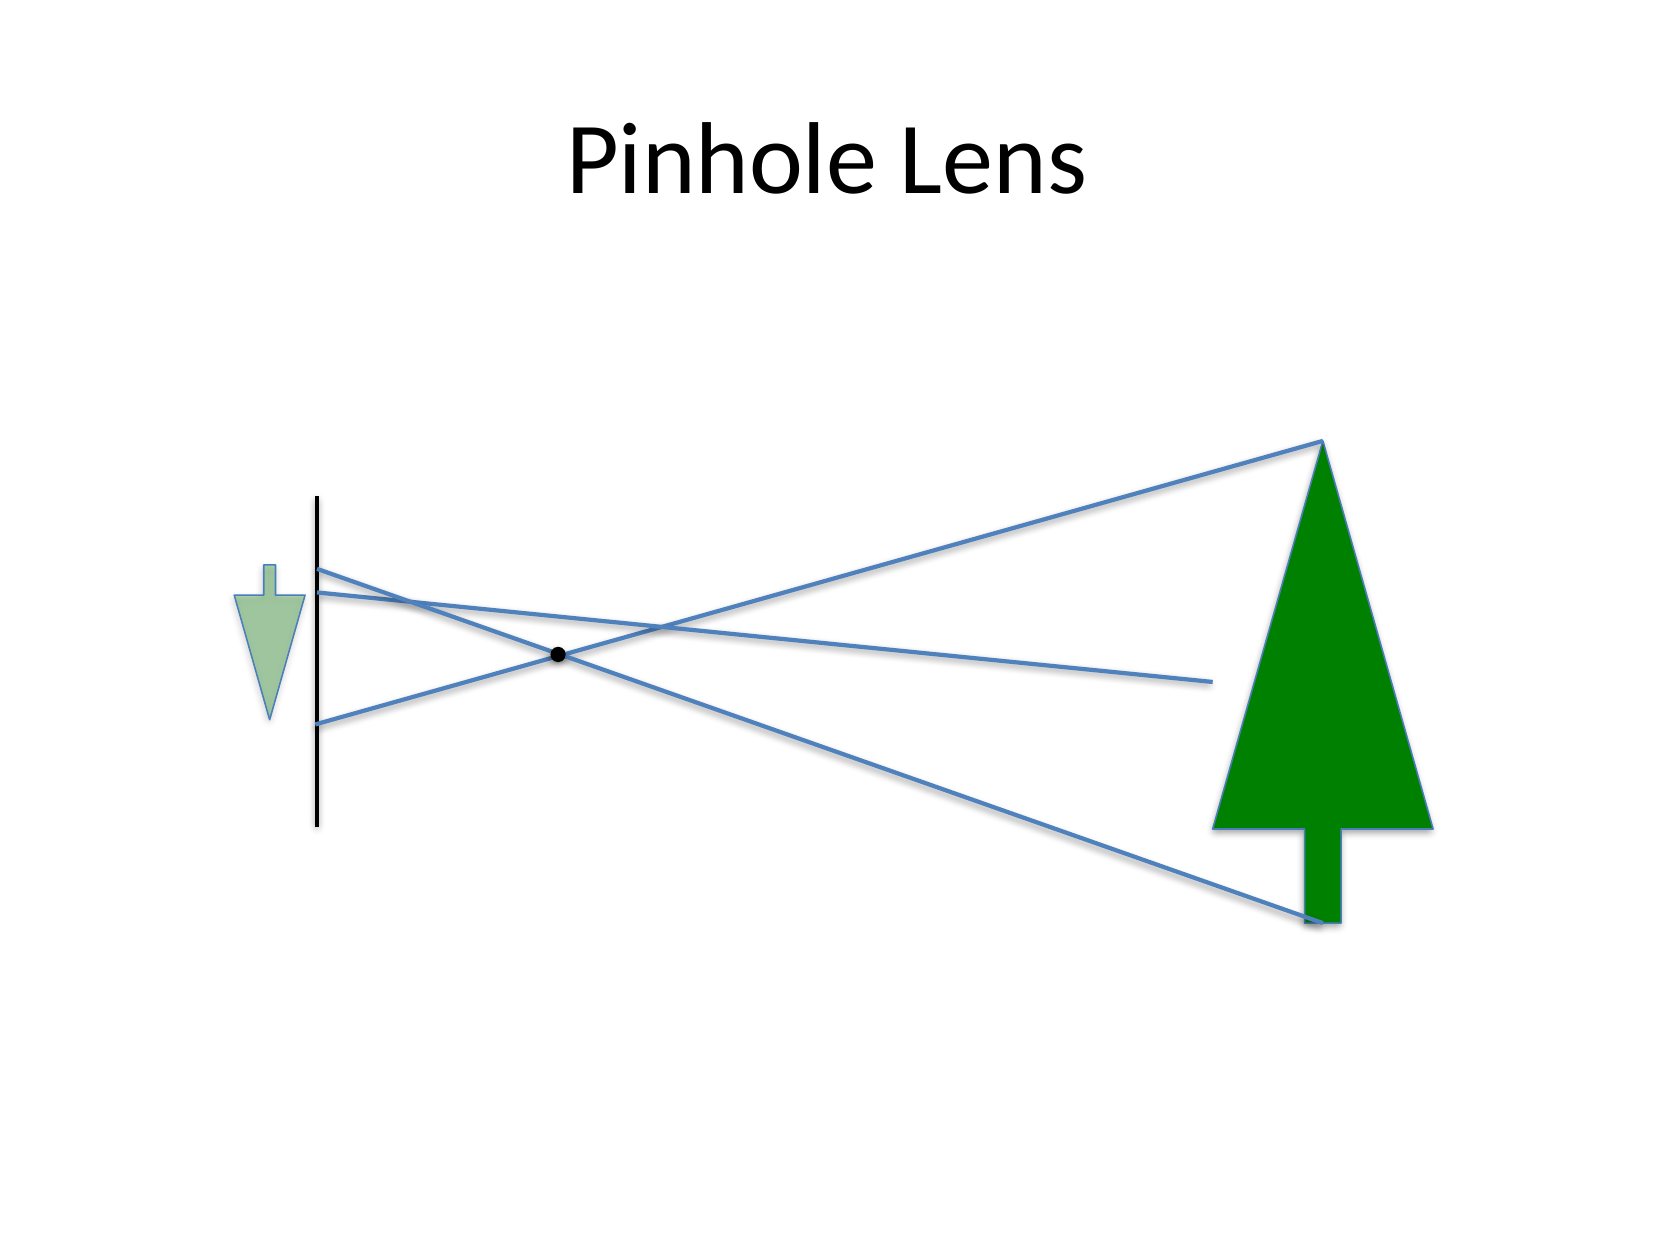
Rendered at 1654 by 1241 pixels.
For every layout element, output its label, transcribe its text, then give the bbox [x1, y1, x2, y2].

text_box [316, 568, 1324, 924]
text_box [315, 440, 1324, 568]
text_box [1328, 456, 1434, 924]
title Pinhole Lens [82, 49, 1571, 257]
text_box [233, 564, 306, 721]
